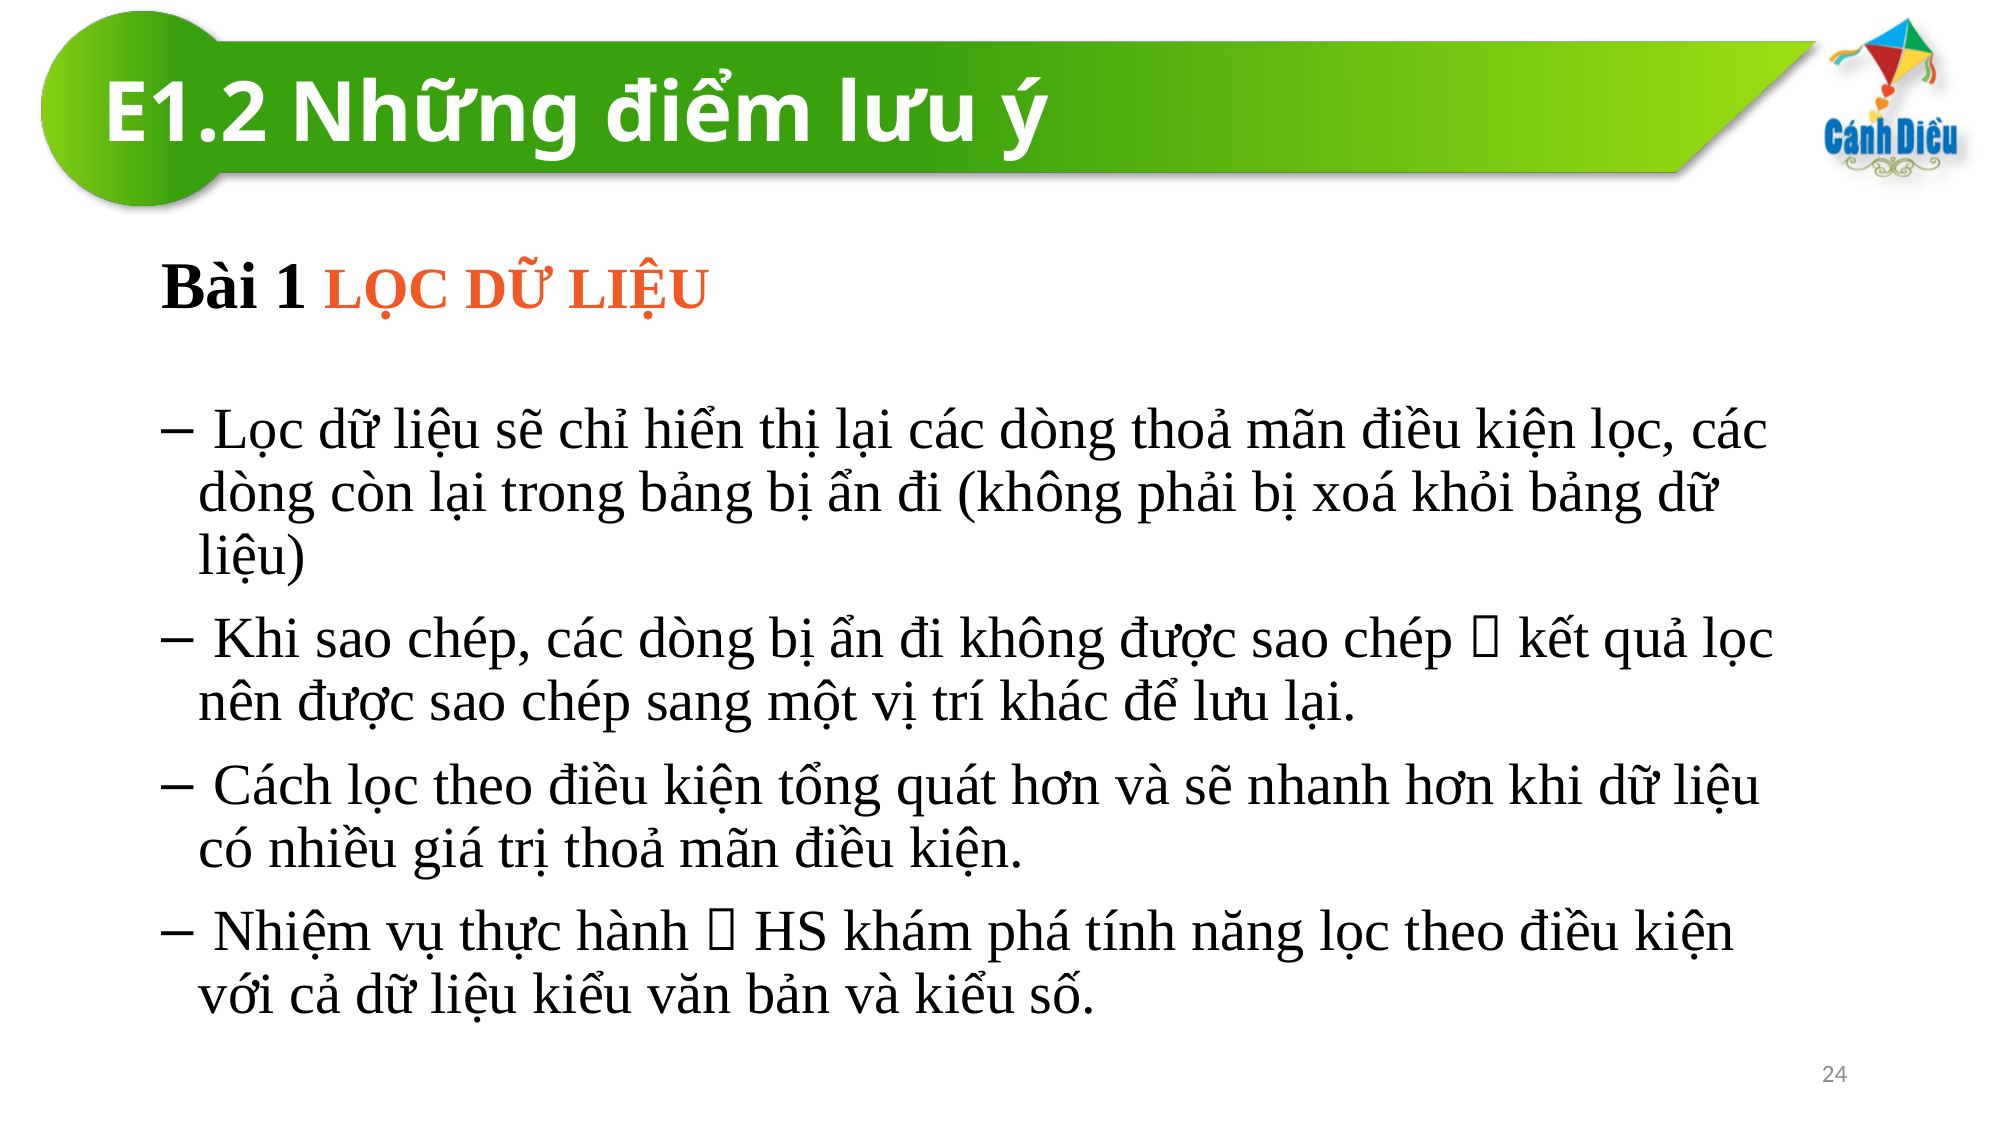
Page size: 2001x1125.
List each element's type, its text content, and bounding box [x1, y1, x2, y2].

slide_number 24 [1412, 1042, 1863, 1103]
list Bài 1 LỌC DỮ LIỆU Lọc dữ liệu sẽ chỉ hiển thị lại các dòng thoả mãn điều kiện lọc, các dòng còn lại trong bảng bị ẩn đi (không phải bị xoá khỏi bảng dữ liệu) Khi sao chép, các dòng bị ẩn đi không được sao chép  kết quả lọc nên được sao chép sang một vị trí khác để lưu lại. Cách lọc theo điều kiện tổng quát hơn và sẽ nhanh hơn khi dữ liệu có nhiều giá trị thoả mãn điều kiện. Nhiệm vụ thực hành  HS khám phá tính năng lọc theo điều kiện với cả dữ liệu kiểu văn bản và kiểu số. [146, 242, 1813, 1043]
picture [0, 0, 1992, 227]
title E1.2 Những điểm lưu ý [87, 22, 1813, 207]
